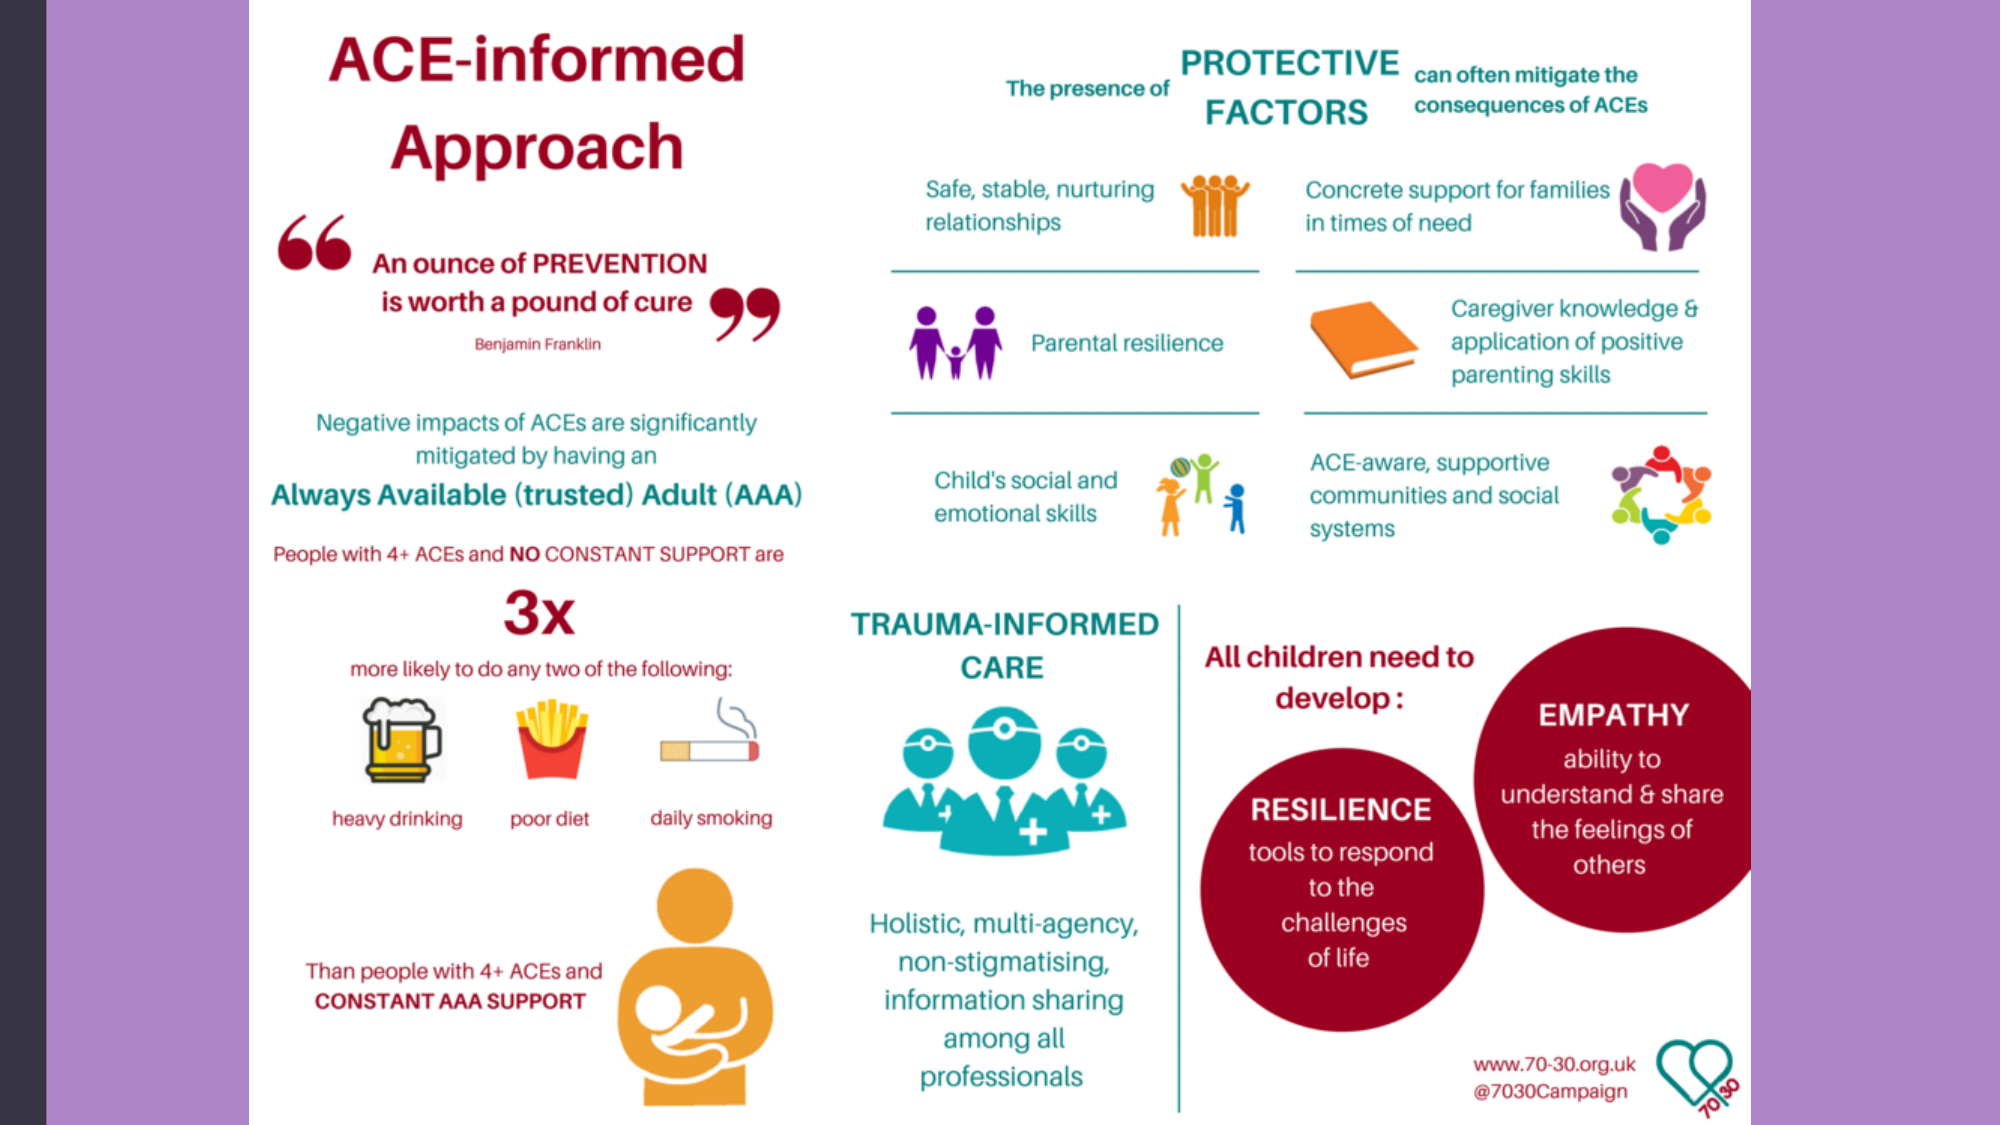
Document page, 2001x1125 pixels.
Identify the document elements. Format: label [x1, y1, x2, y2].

picture [249, 0, 1751, 1125]
